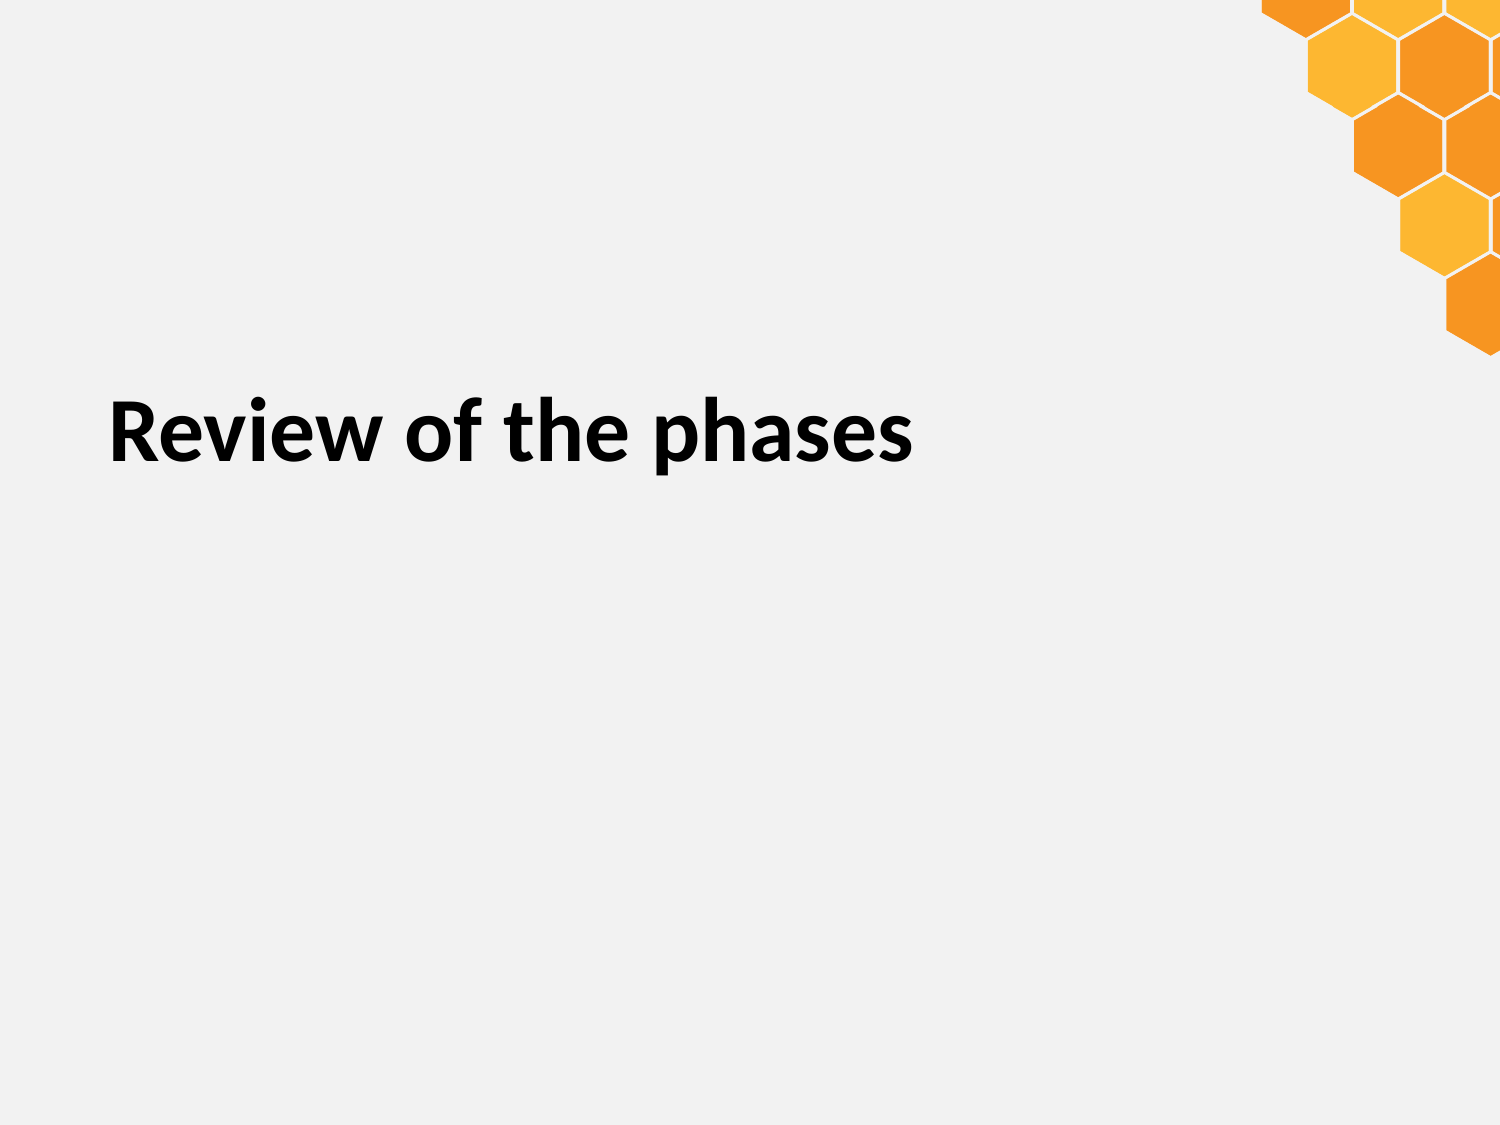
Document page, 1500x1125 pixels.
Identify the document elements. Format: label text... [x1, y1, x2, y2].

text_box Review of the phases [93, 362, 930, 488]
picture [1215, 0, 1500, 356]
